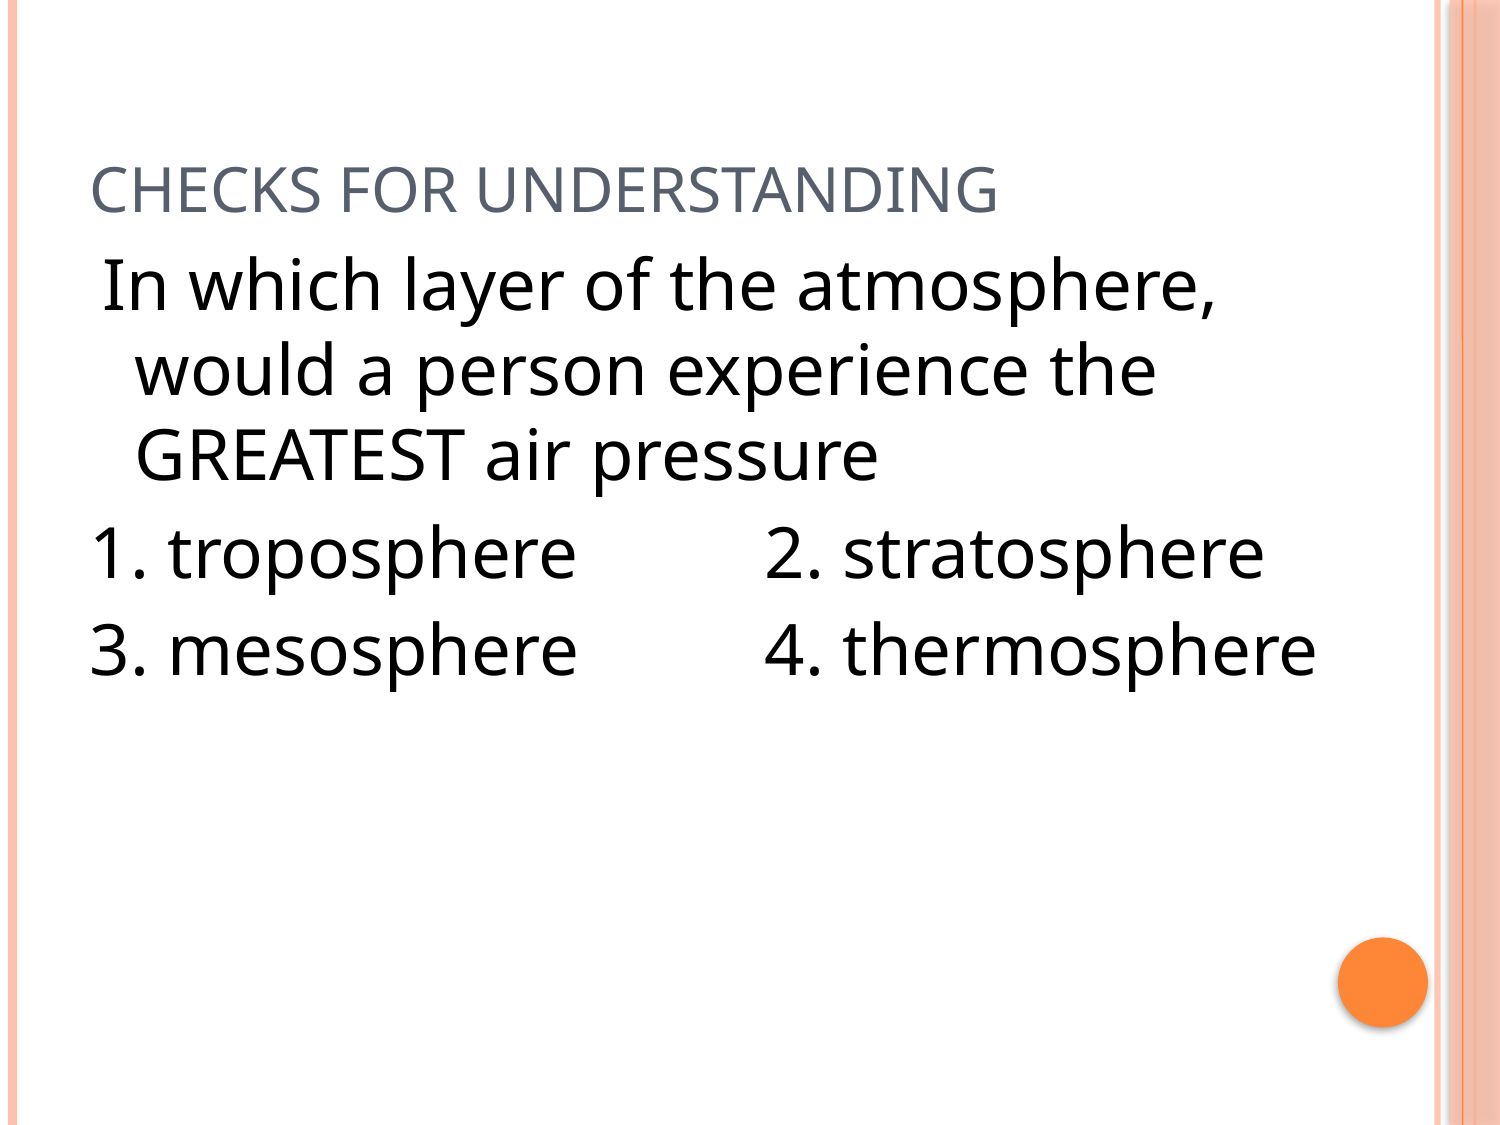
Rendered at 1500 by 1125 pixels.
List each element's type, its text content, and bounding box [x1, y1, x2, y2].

list In which layer of the atmosphere, would a person experience the GREATEST air pressure 1. troposphere 2. stratosphere 3. mesosphere 4. thermosphere [75, 232, 1413, 1032]
title Checks for Understanding [75, 45, 1300, 233]
